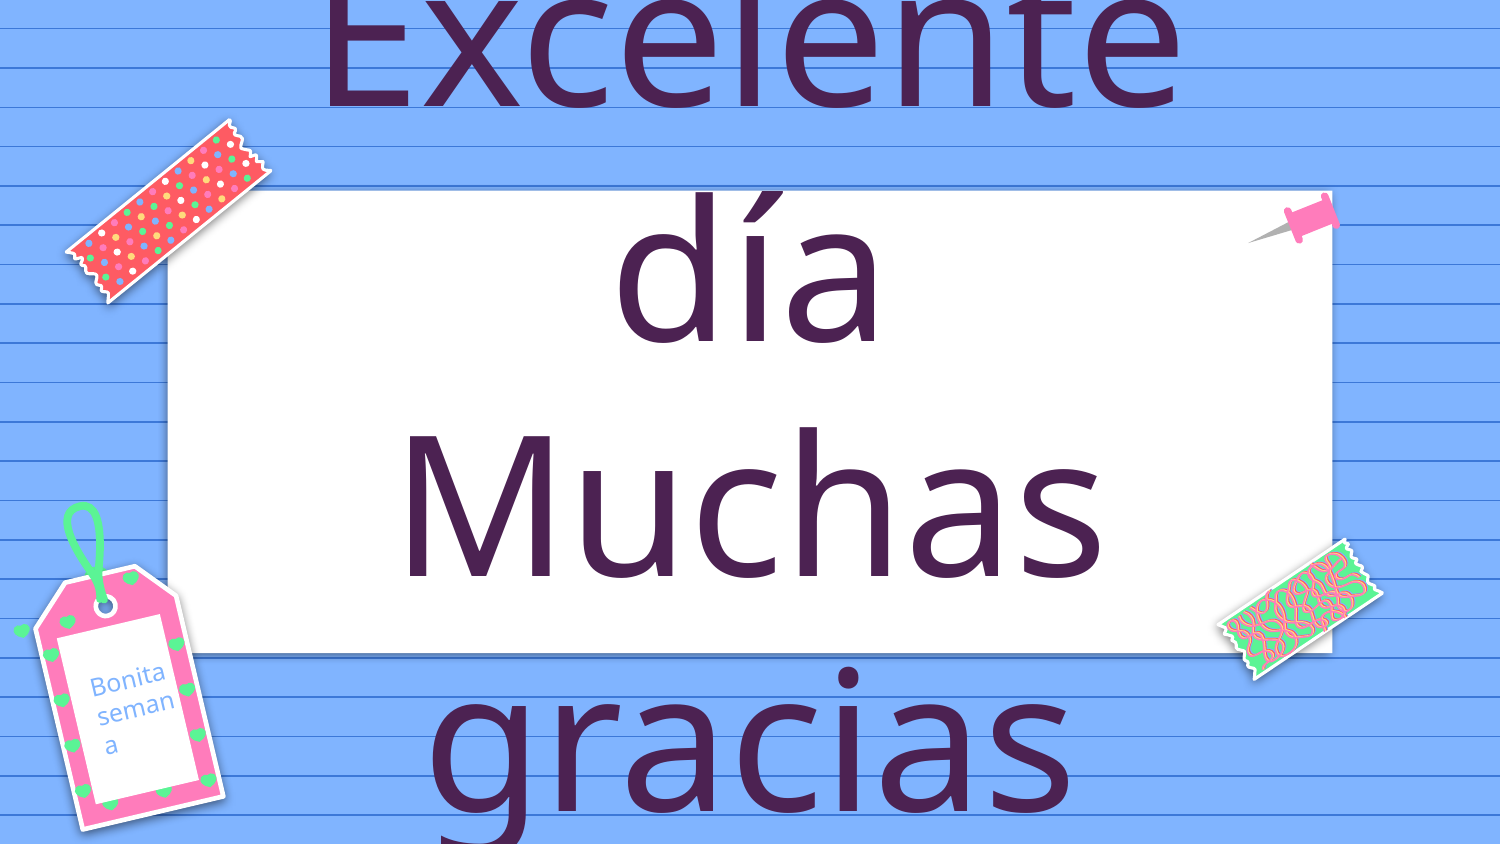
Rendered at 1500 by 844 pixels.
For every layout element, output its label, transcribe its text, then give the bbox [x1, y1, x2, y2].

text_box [1222, 575, 1378, 643]
title Excelente día Muchas gracias [146, 271, 1354, 490]
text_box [63, 178, 274, 245]
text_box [22, 504, 190, 820]
text_box [167, 190, 1253, 271]
text_box [167, 490, 1333, 654]
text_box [1257, 185, 1342, 267]
